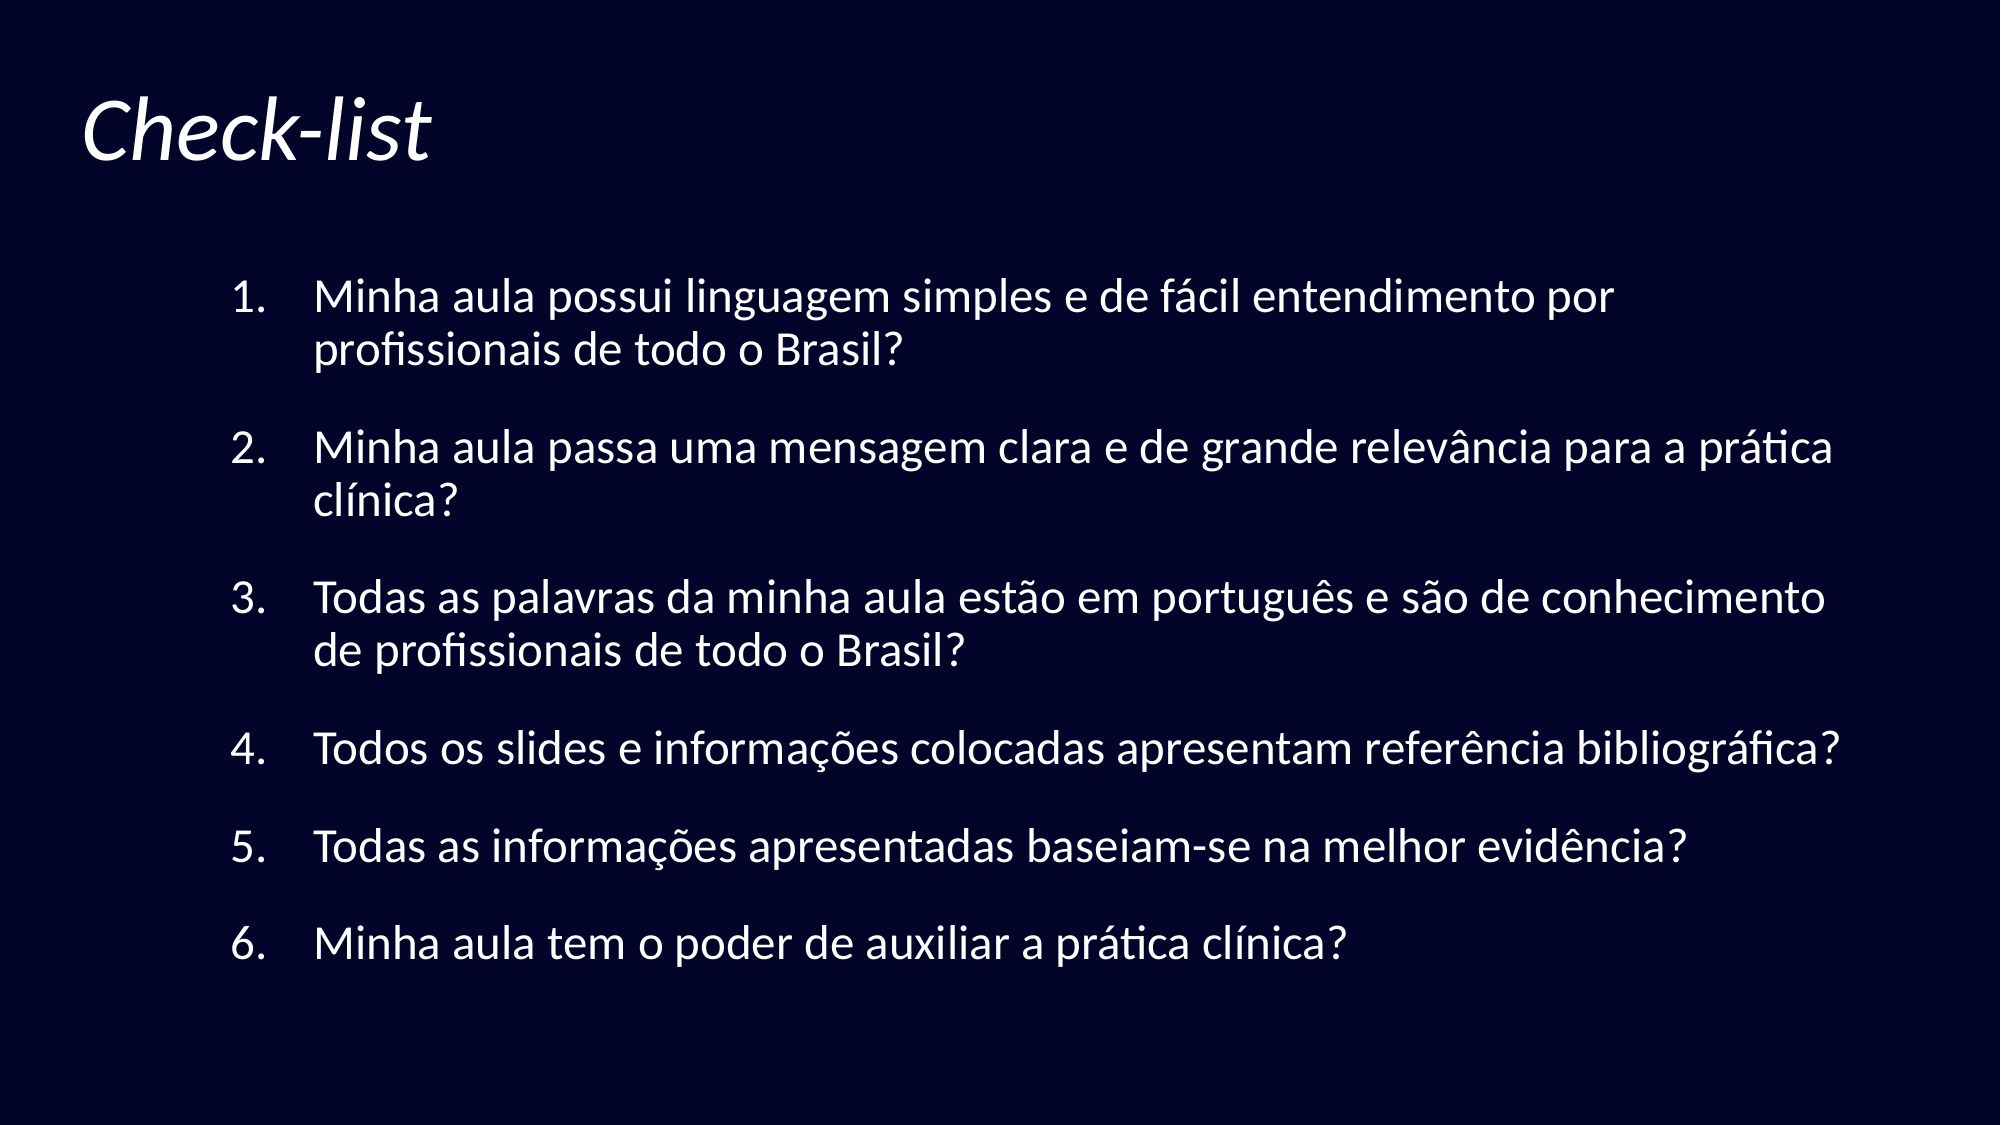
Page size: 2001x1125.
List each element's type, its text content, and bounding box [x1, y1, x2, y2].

subtitle Minha aula possui linguagem simples e de fácil entendimento por profissionais de todo o Brasil? Minha aula passa uma mensagem clara e de grande relevância para a prática clínica? Todas as palavras da minha aula estão em português e são de conhecimento de profissionais de todo o Brasil? Todos os slides e informações colocadas apresentam referência bibliográfica? Todas as informações apresentadas baseiam-se na melhor evidência? Minha aula tem o poder de auxiliar a prática clínica? [215, 262, 1891, 1021]
title Check-list [66, 22, 2000, 240]
